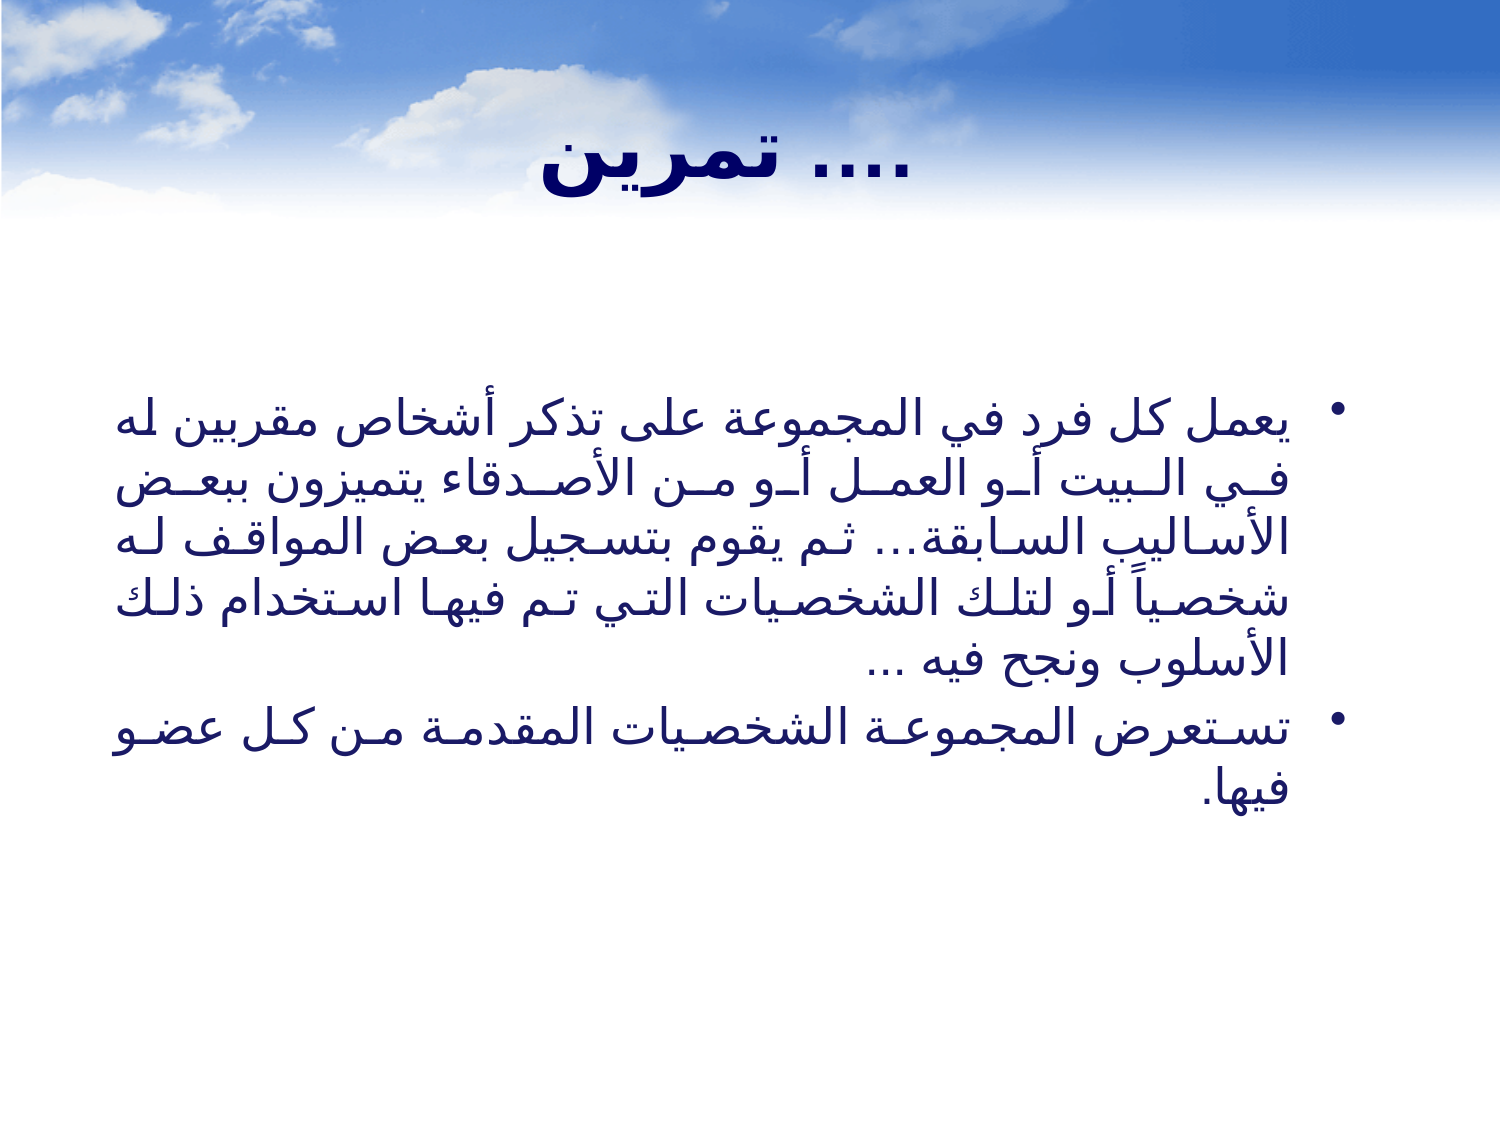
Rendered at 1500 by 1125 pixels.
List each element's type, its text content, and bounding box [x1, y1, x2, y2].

list يعمل كل فرد في المجموعة على تذكر أشخاص مقربين له في البيت أو العمل أو من الأصدقاء يتميزون ببعض الأساليب السابقة… ثم يقوم بتسجيل بعض المواقف له شخصياً أو لتلك الشخصيات التي تم فيها استخدام ذلك الأسلوب ونجح فيه ... تستعرض المجموعة الشخصيات المقدمة من كل عضو فيها. [99, 237, 1363, 913]
picture [0, 0, 1500, 372]
title تمرين …. [99, 49, 1376, 238]
